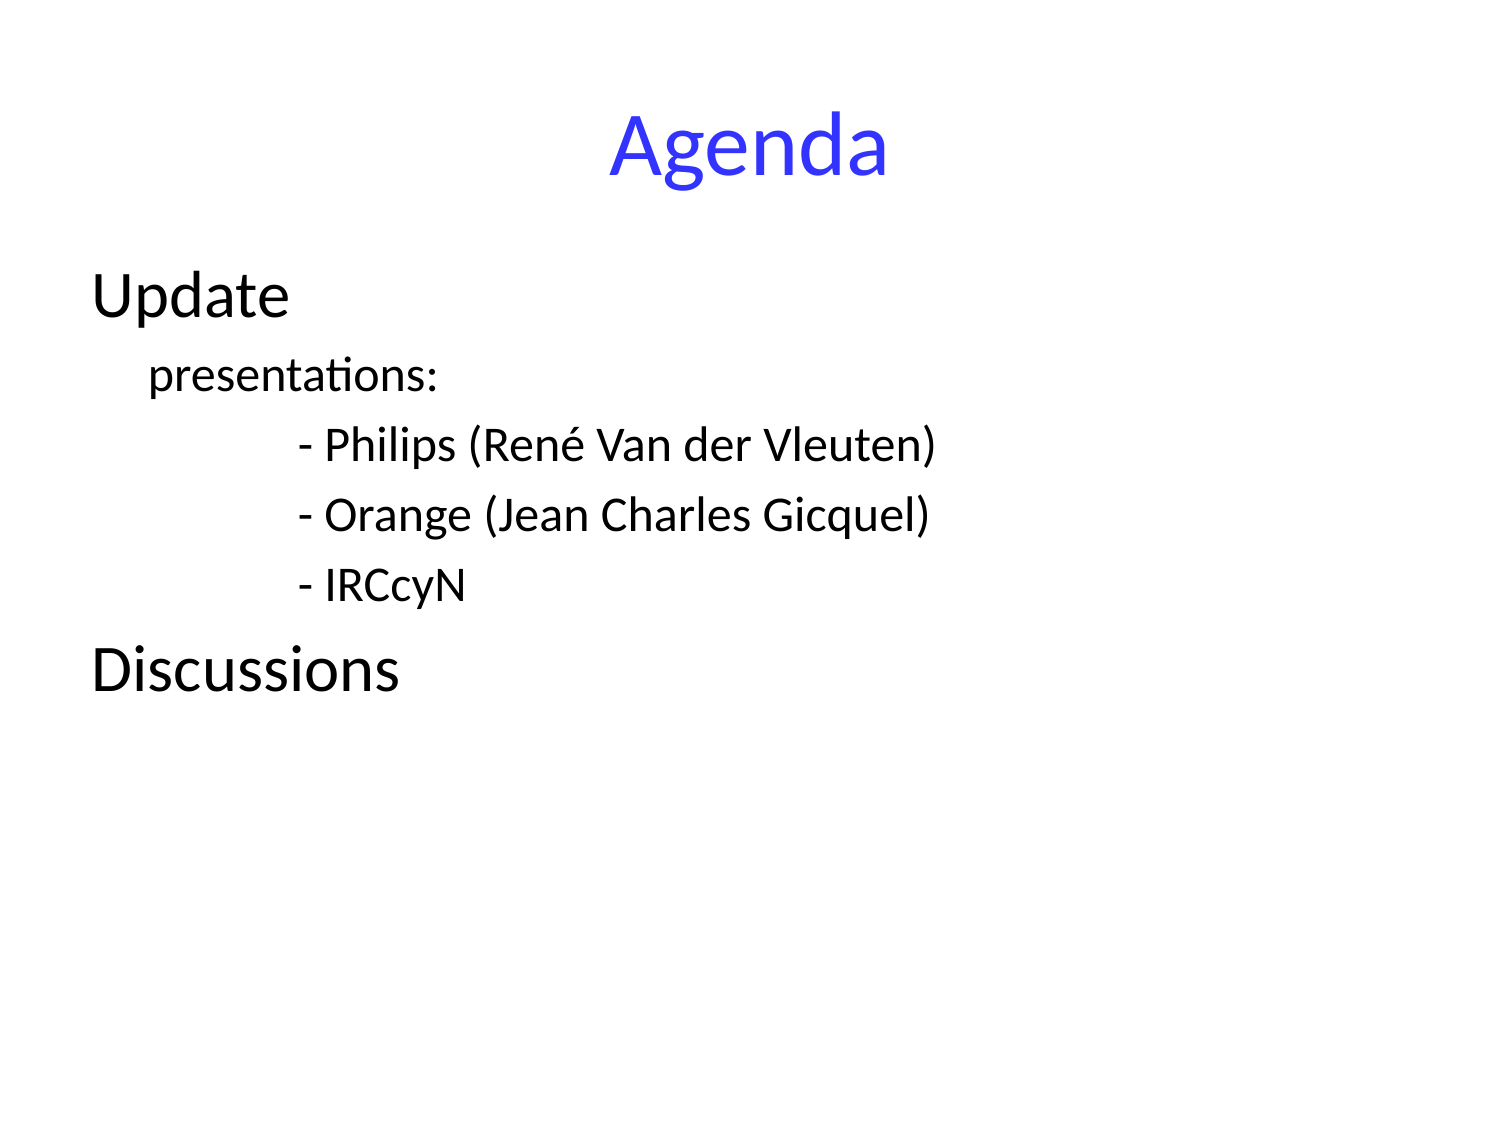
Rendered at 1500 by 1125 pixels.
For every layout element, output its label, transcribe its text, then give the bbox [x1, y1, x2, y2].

title Agenda [74, 44, 1426, 233]
list Update presentations: - Philips (René Van der Vleuten) - Orange (Jean Charles Gicquel) - IRCcyN Discussions [76, 243, 1427, 1041]
